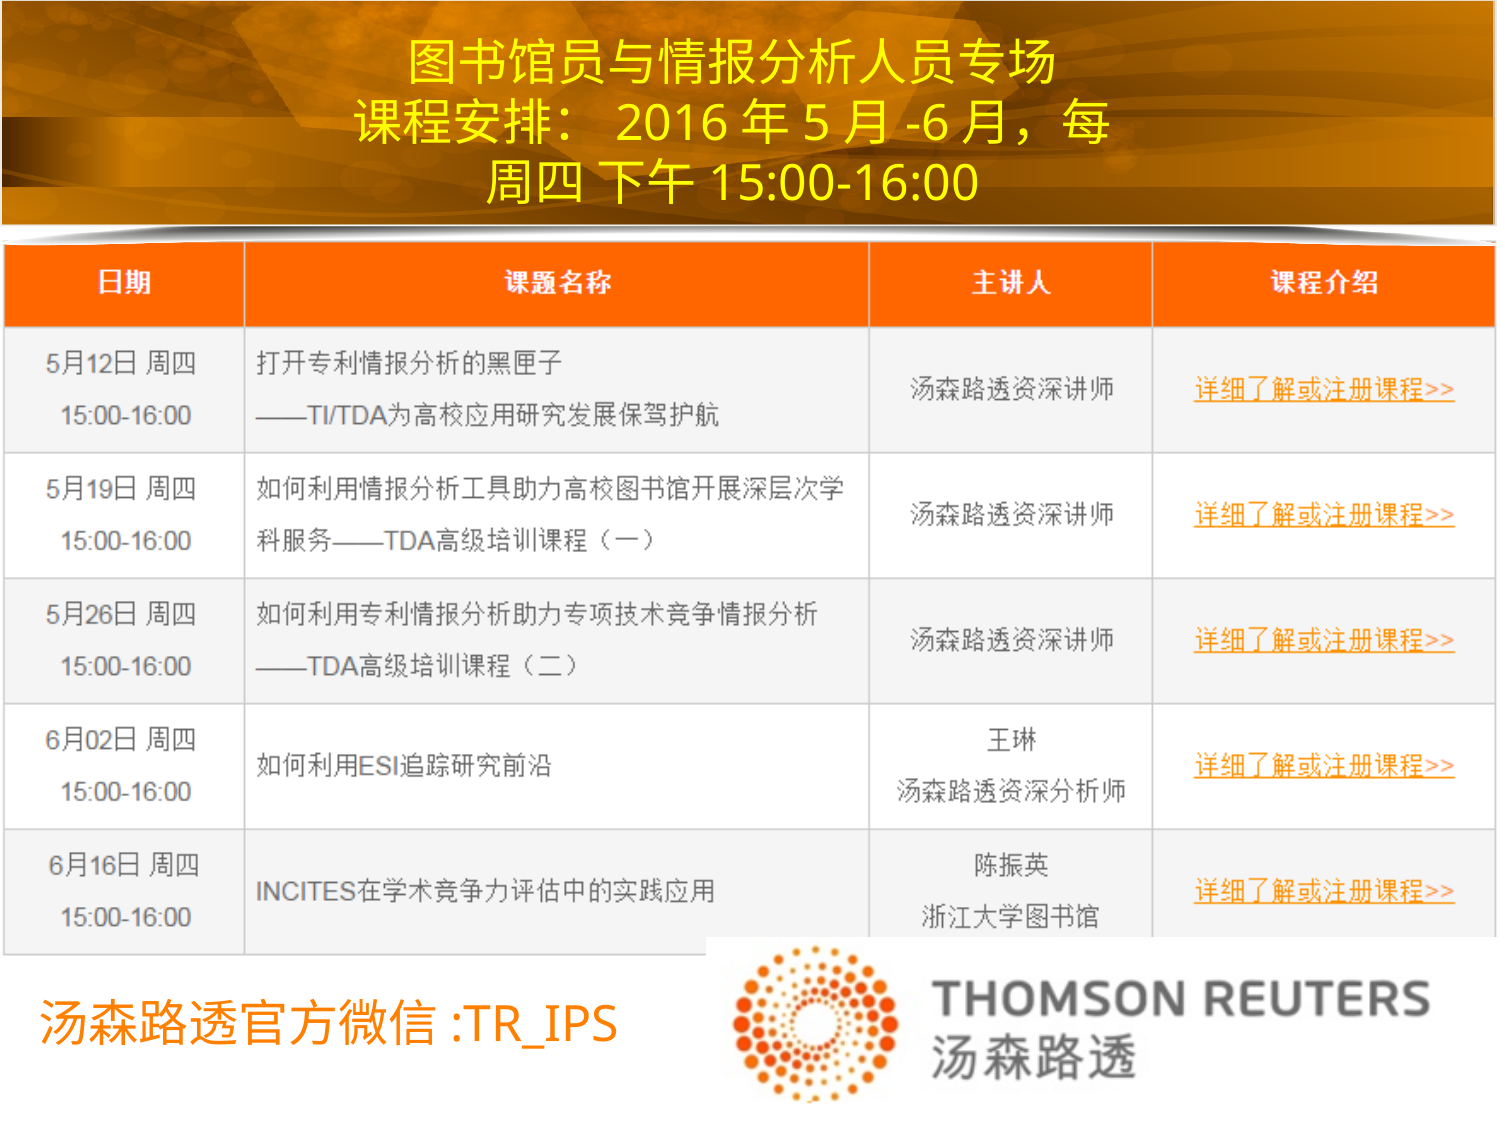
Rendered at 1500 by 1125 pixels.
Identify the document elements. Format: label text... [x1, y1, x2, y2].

text_box 汤森路透官方微信:TR_IPS [23, 984, 701, 1060]
picture [0, 0, 1500, 1125]
